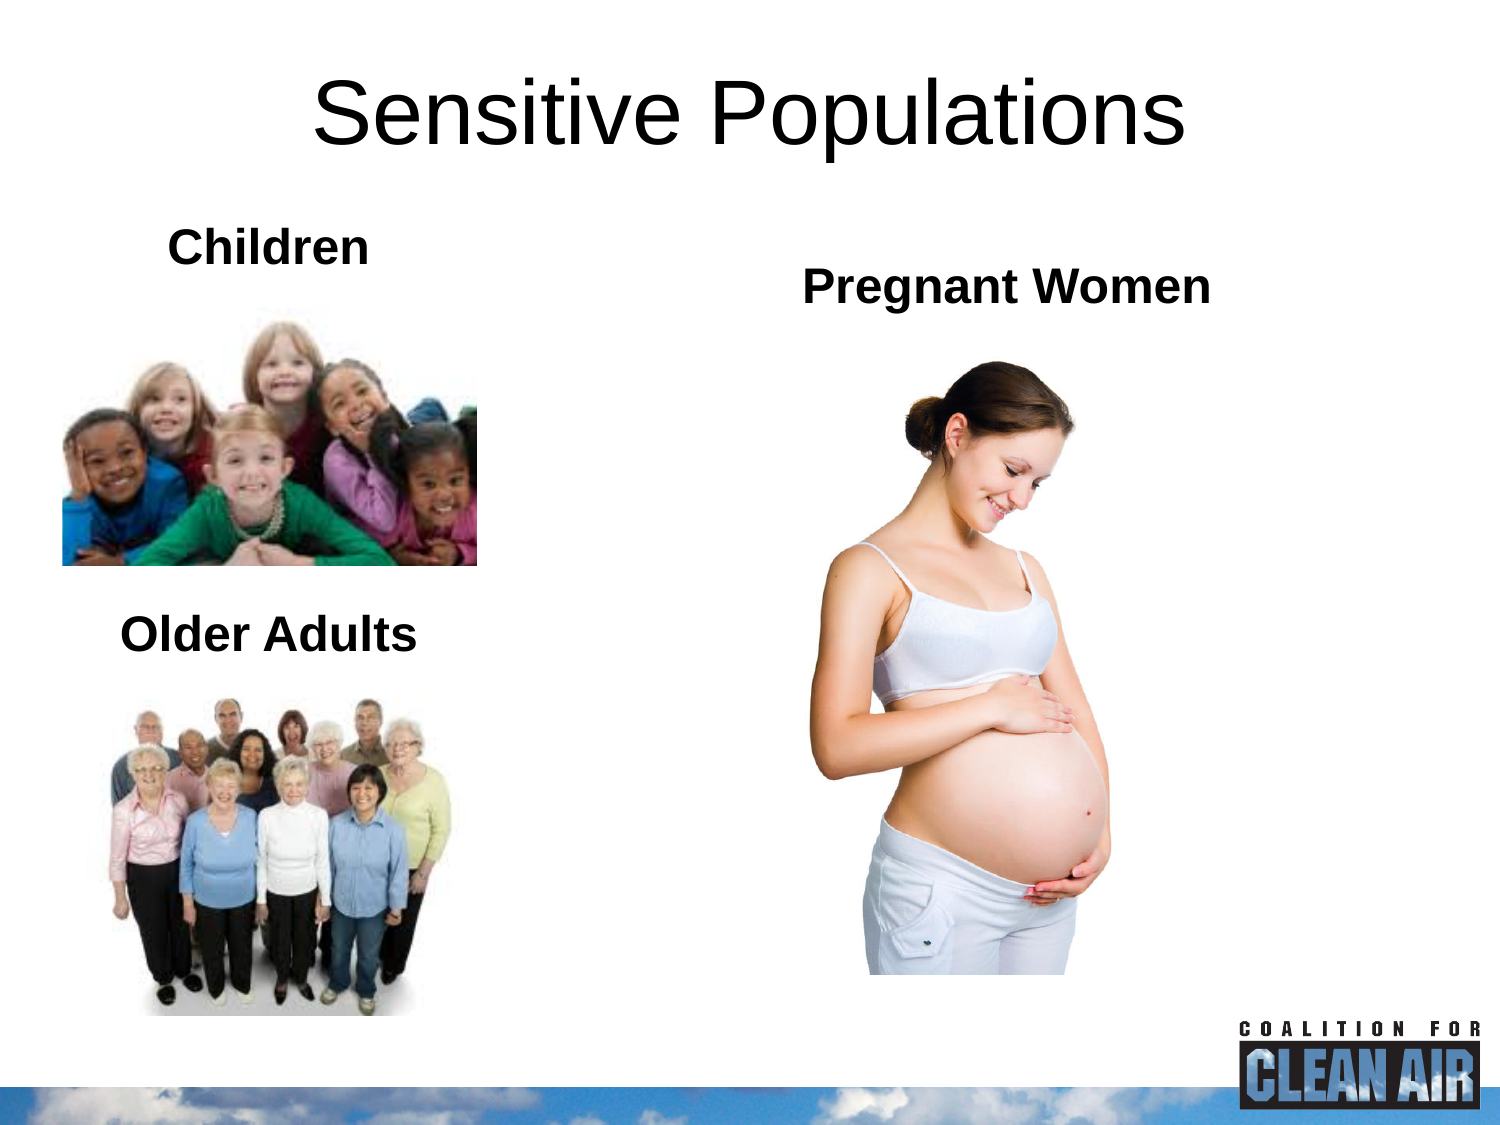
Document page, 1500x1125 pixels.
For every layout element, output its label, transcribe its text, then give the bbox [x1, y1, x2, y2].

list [62, 199, 478, 566]
title Sensitive Populations [75, 45, 1425, 233]
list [87, 673, 471, 1017]
picture [0, 1021, 1500, 1125]
picture [772, 324, 1243, 976]
list Older Adults [75, 587, 463, 670]
text_box Pregnant Women [755, 239, 1259, 321]
